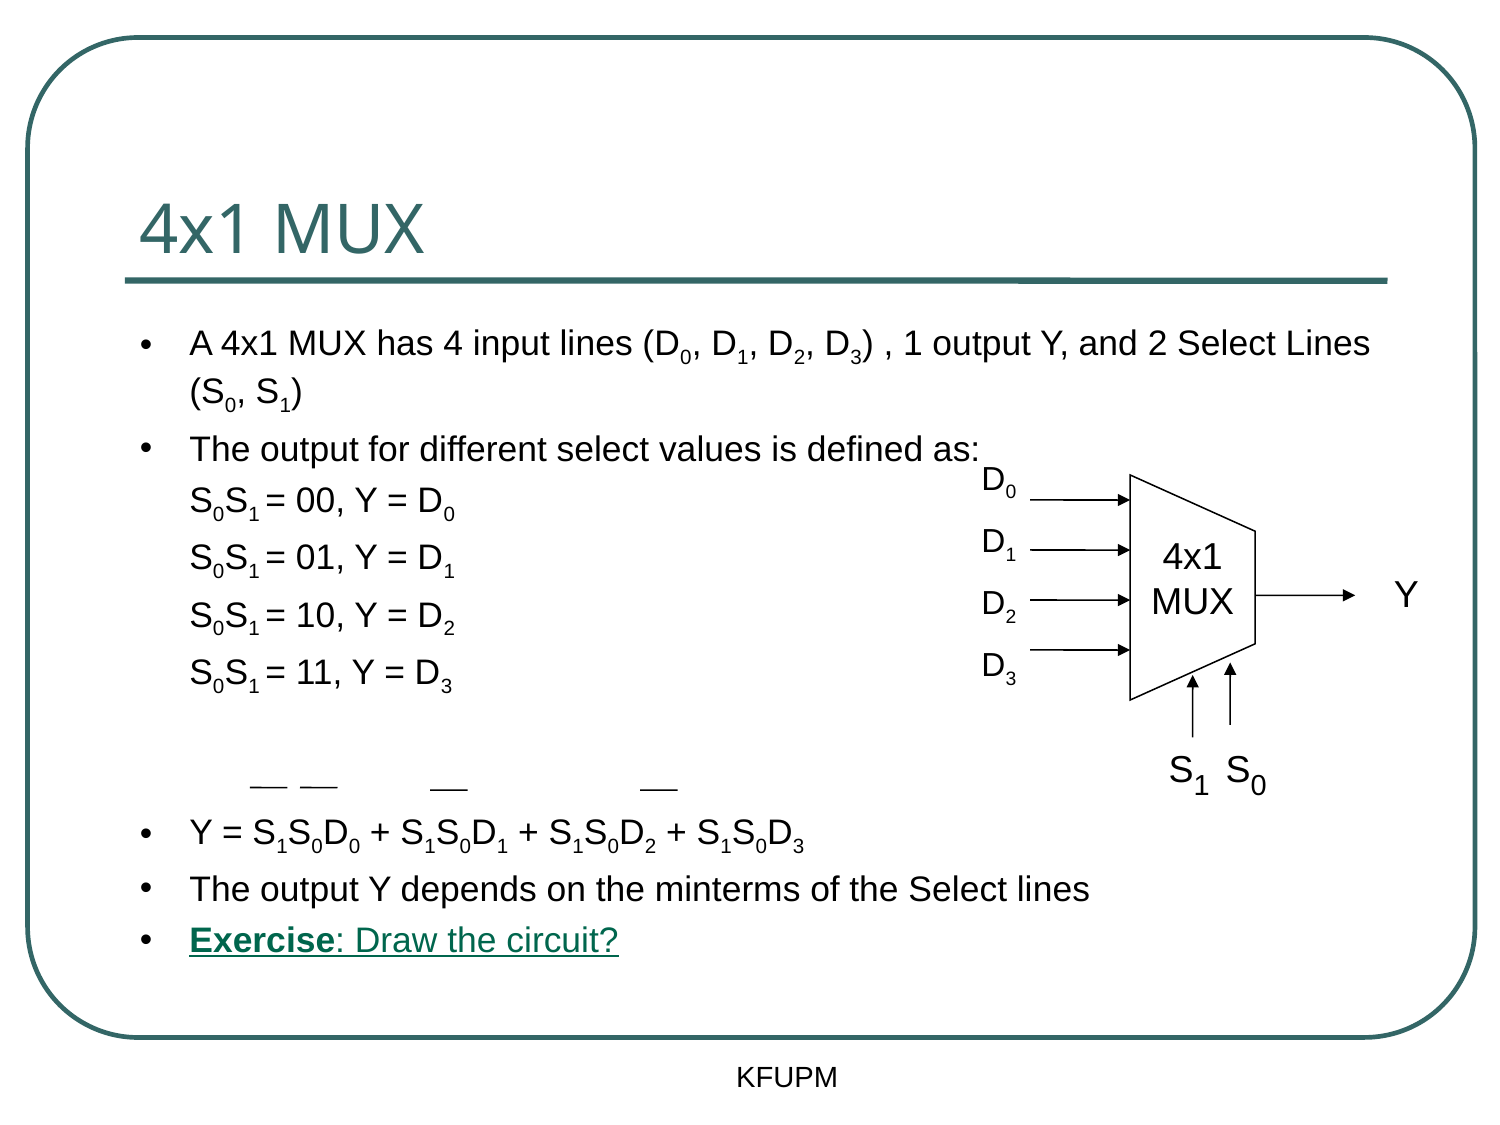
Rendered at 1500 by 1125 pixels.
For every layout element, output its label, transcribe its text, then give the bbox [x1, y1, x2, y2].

text_box [1186, 675, 1199, 725]
text_box Y [1350, 562, 1463, 623]
text_box D0 D1 D2 D3 [955, 450, 1043, 759]
footer KFUPM [549, 1050, 1025, 1125]
title 4x1 MUX [124, 87, 1388, 275]
text_box [1224, 662, 1237, 725]
text_box 4x1 MUX [1117, 524, 1268, 630]
text_box [1268, 589, 1350, 602]
text_box [1030, 493, 1131, 507]
text_box [1130, 630, 1256, 700]
text_box [1130, 474, 1240, 524]
text_box [1030, 643, 1131, 657]
text_box S1 S0 [1142, 725, 1293, 902]
list A 4x1 MUX has 4 input lines (D0, D1, D2, D3) , 1 output Y, and 2 Select Lines (S0, S1) The output for different select values is defined as: S0S1 = 00, Y = D0 S0S1 = 01, Y = D1 S0S1 = 10, Y = D2 S0S1 = 11, Y = D3 Y = S1S0D0 + S1S0D1 + S1S0D2 + S1S0D3 The output Y depends on the minterms of the Select lines Exercise: Draw the circuit? [124, 312, 1388, 975]
